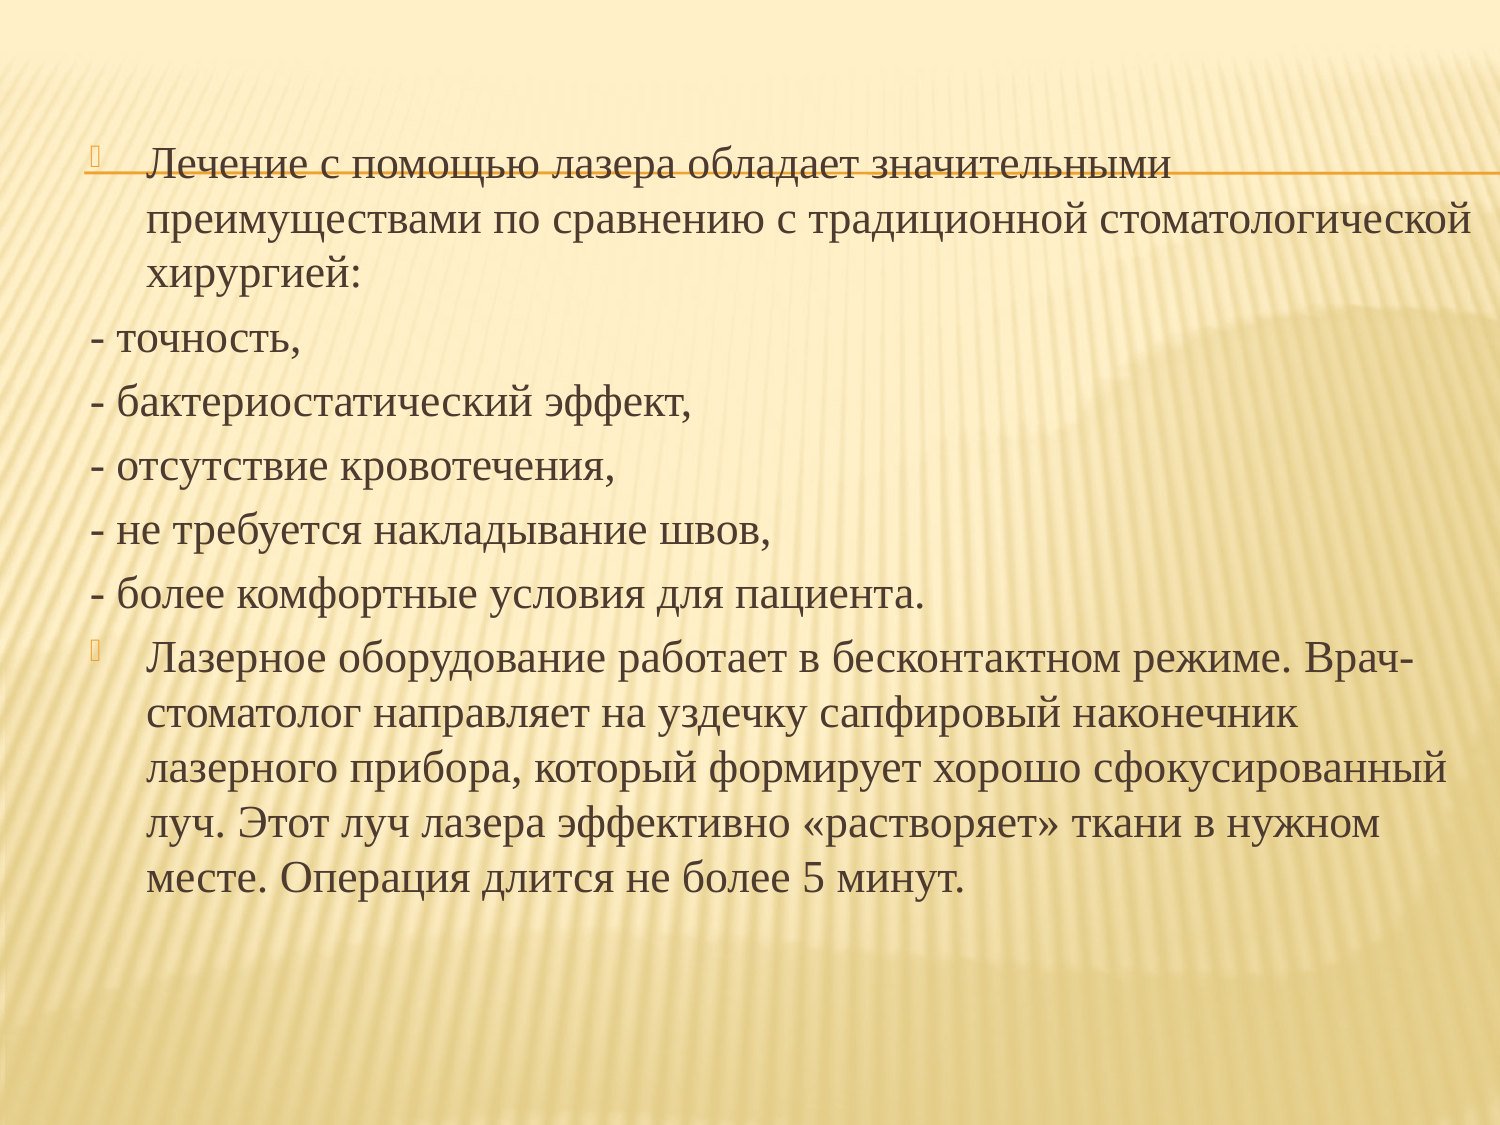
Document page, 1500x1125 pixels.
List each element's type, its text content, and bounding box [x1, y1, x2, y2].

list Лечение с помощью лазера обладает значительными преимуществами по сравнению с традиционной стоматологической хирургией: - точность, - бактериостатический эффект, - отсутствие кровотечения, - не требуется накладывание швов, - более комфортные условия для пациента. Лазерное оборудование работает в бесконтактном режиме. Врач-стоматолог направляет на уздечку сапфировый наконечник лазерного прибора, который формирует хорошо сфокусированный луч. Этот луч лазера эффективно «растворяет» ткани в нужном месте. Операция длится не более 5 минут. [75, 125, 1500, 1060]
